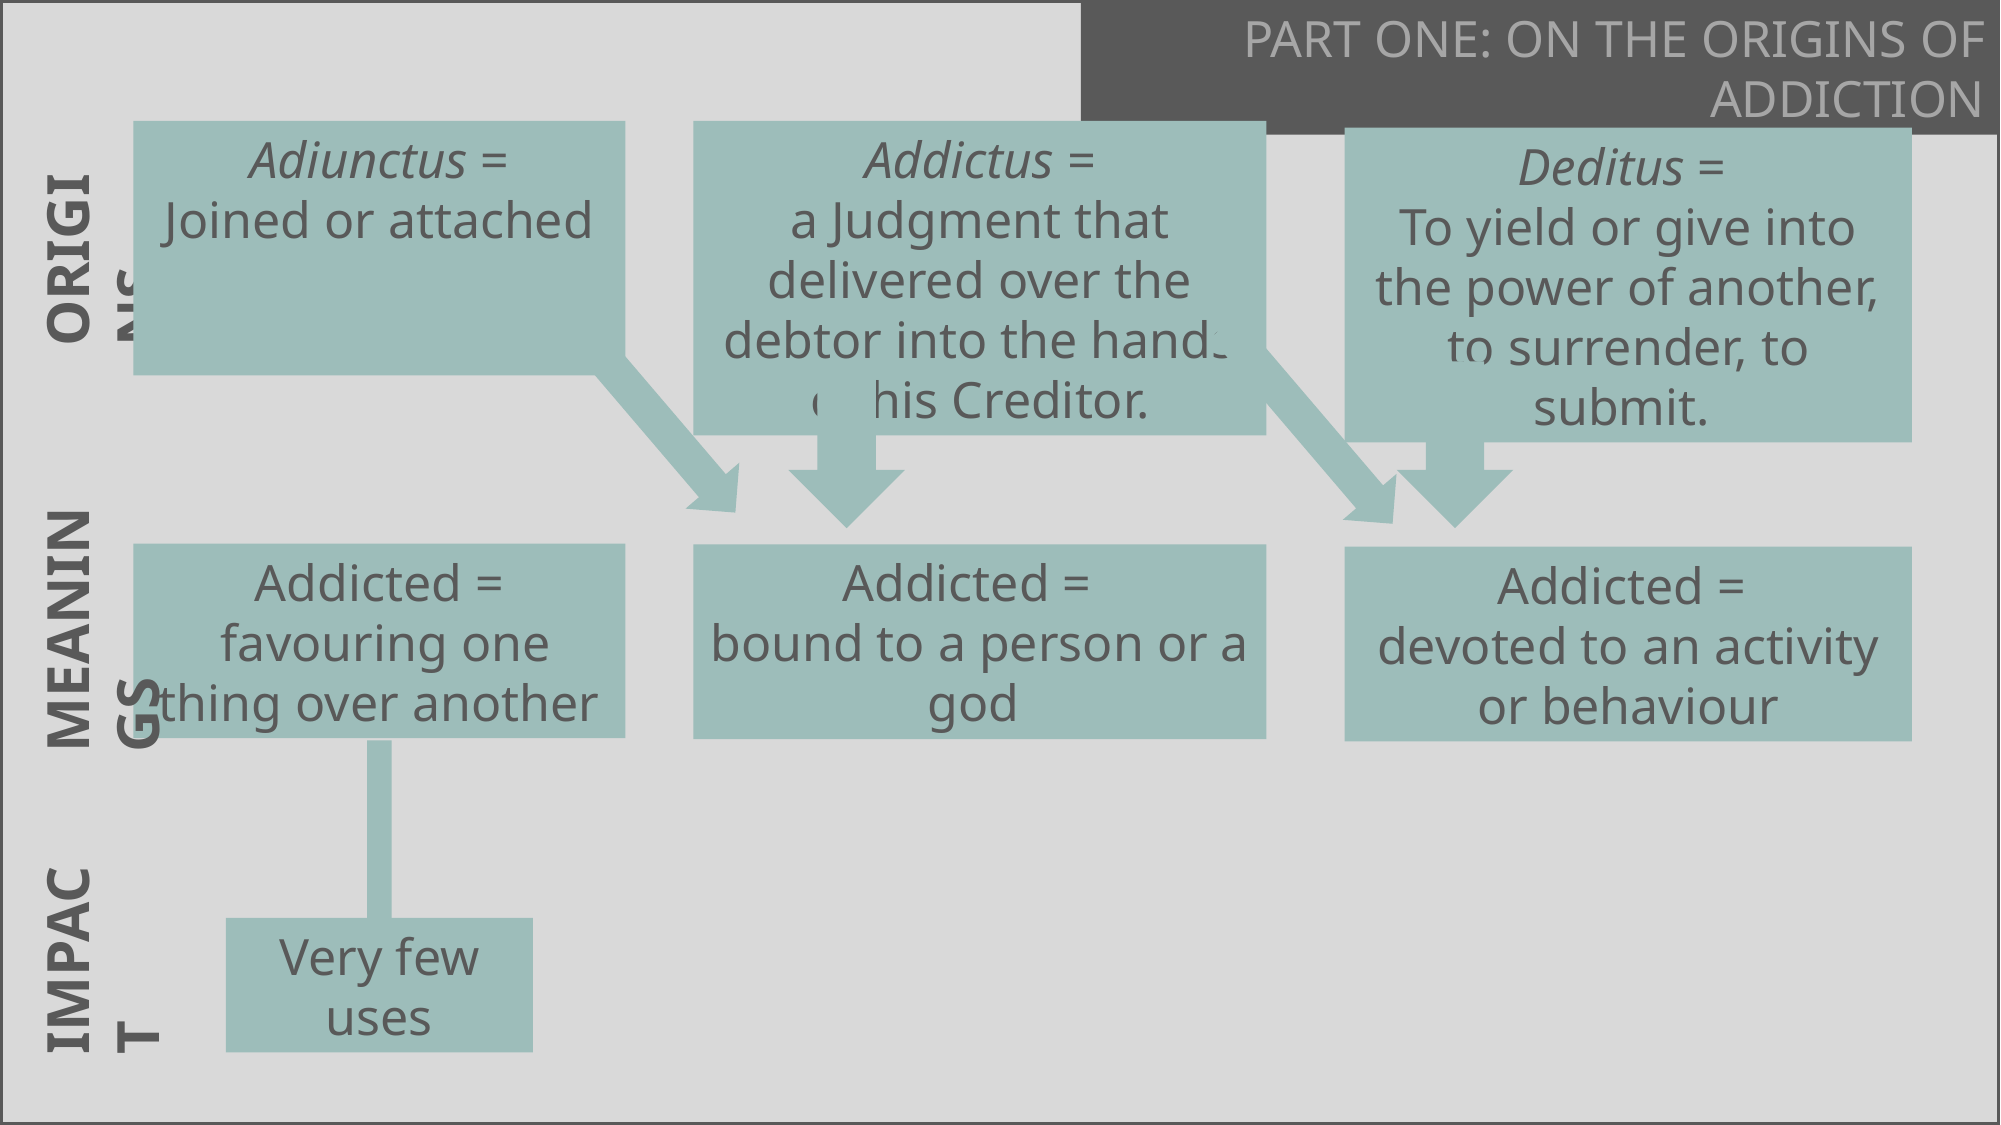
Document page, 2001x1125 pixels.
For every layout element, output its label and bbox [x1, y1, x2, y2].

text_box [0, 0, 2000, 1125]
